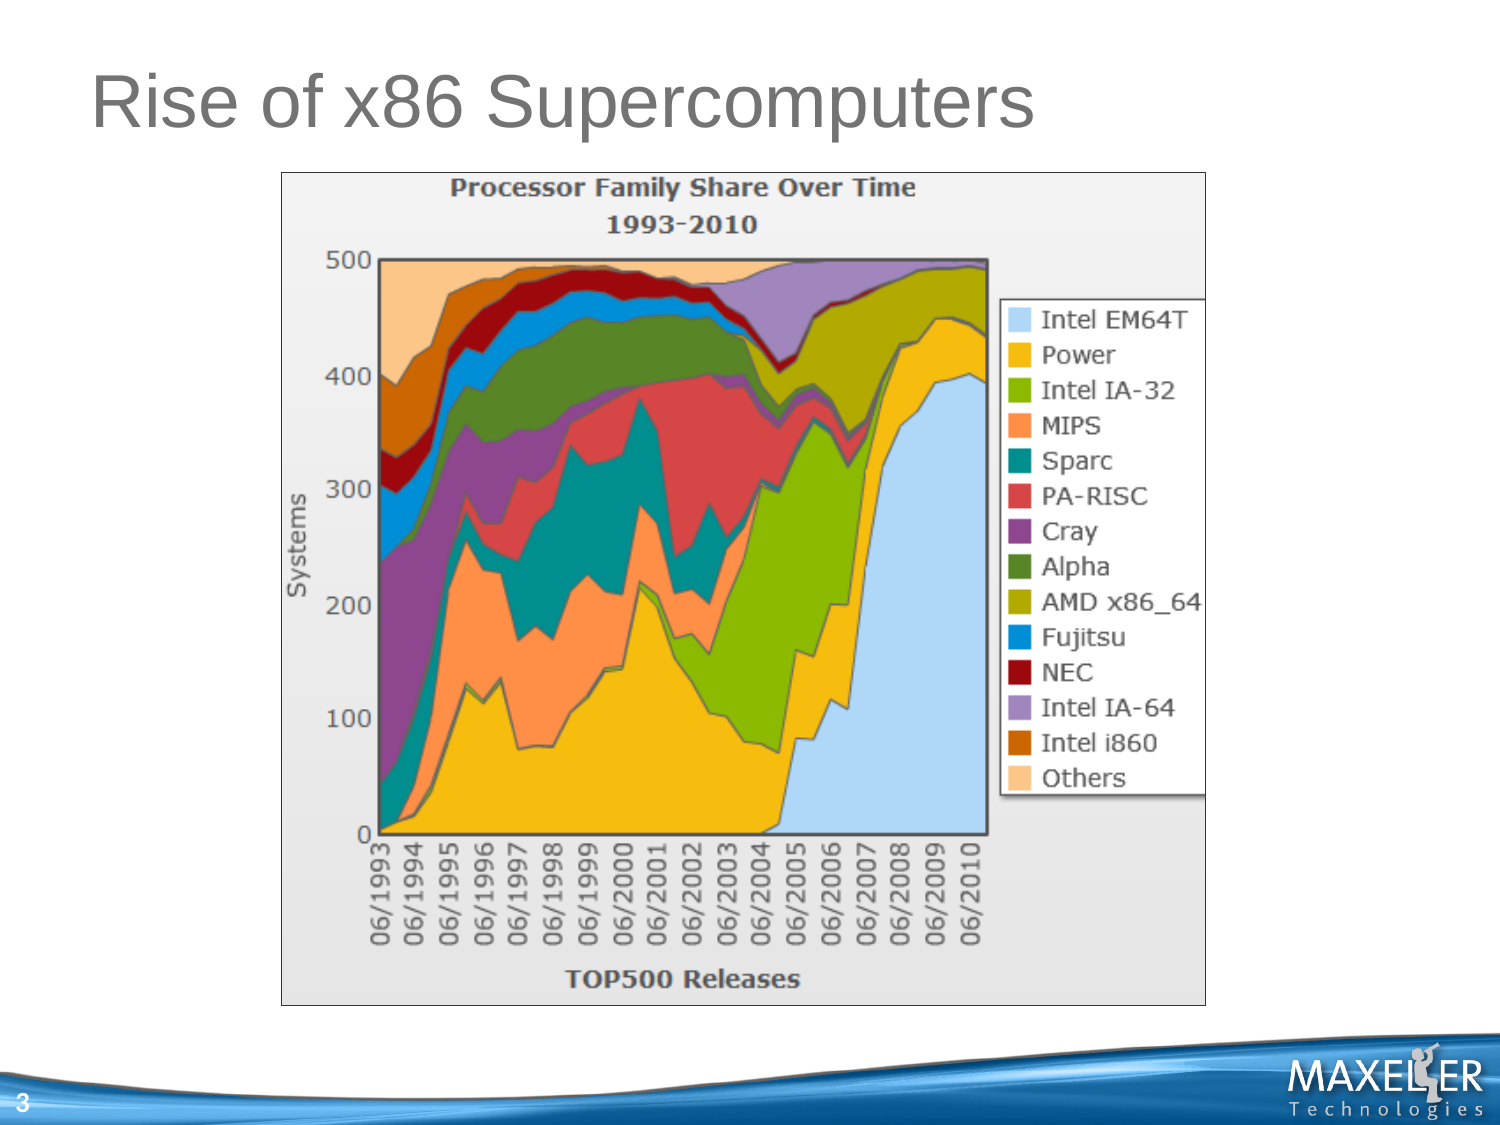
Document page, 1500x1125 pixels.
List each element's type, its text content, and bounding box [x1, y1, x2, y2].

picture [0, 1023, 1500, 1125]
slide_number 3 [0, 1075, 350, 1125]
picture [281, 172, 1207, 1006]
title Rise of x86 Supercomputers [75, 45, 1424, 209]
